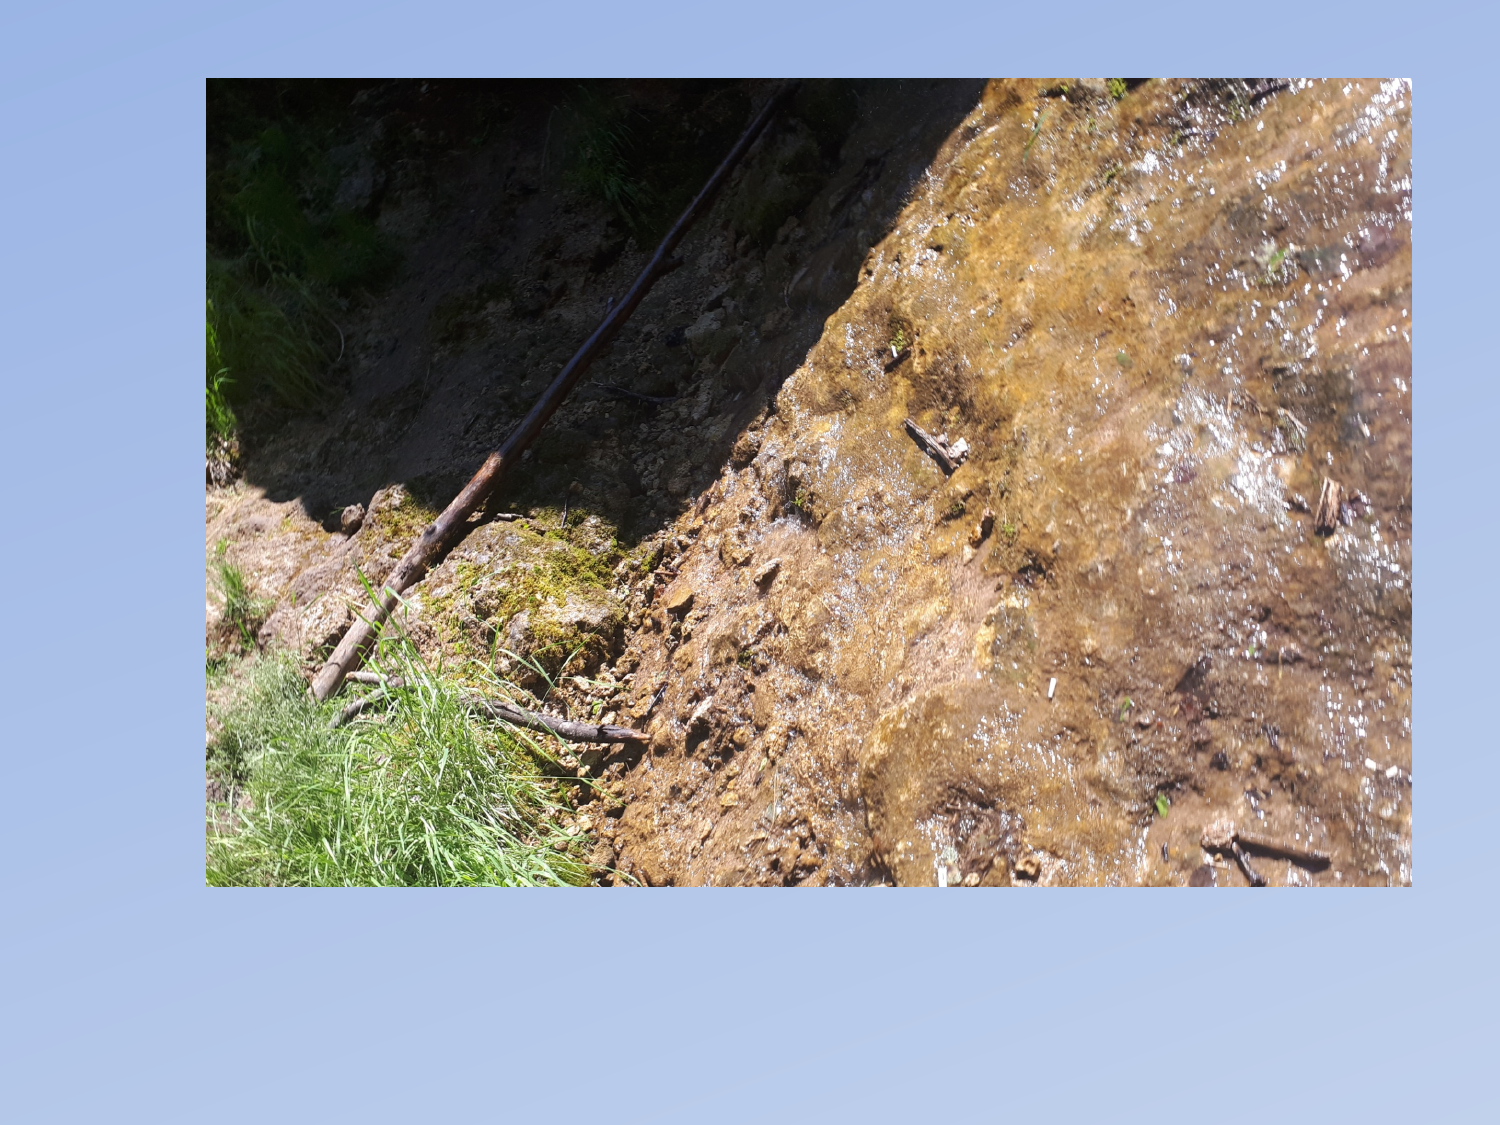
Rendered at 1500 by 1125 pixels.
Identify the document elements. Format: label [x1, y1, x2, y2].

picture [206, 77, 1412, 887]
